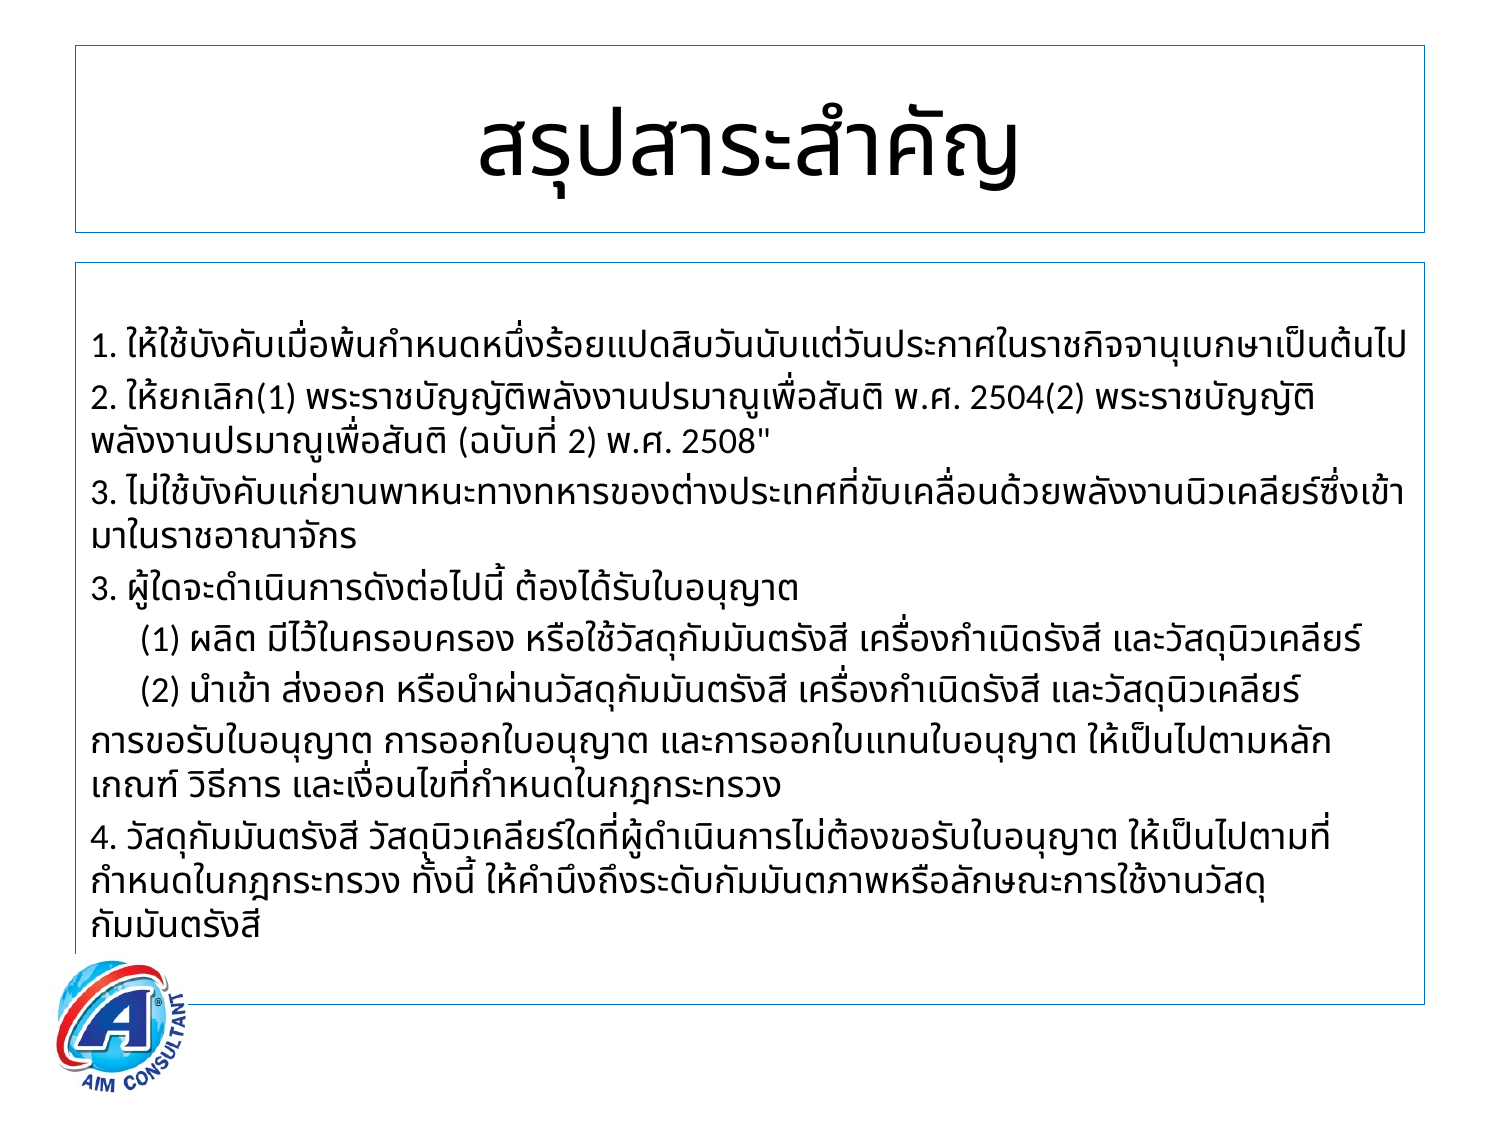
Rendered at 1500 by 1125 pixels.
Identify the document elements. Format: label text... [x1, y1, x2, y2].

list 1. ให้ใช้บังคับเมื่อพ้นกำหนดหนึ่งร้อยแปดสิบวันนับแต่วันประกาศในราชกิจจานุเบกษาเป็นต้นไป 2. ให้ยกเลิก(1) พระราชบัญญัติพลังงานปรมาณูเพื่อสันติ พ.ศ. 2504(2) พระราชบัญญัติพลังงานปรมาณูเพื่อสันติ (ฉบับที่ 2) พ.ศ. 2508" 3. ไม่ใช้บังคับแก่ยานพาหนะทางทหารของต่างประเทศที่ขับเคลื่อนด้วยพลังงานนิวเคลียร์ซึ่งเข้ามาในราชอาณาจักร 3. ผู้ใดจะดำเนินการดังต่อไปนี้ ต้องได้รับใบอนุญาต (1) ผลิต มีไว้ในครอบครอง หรือใช้วัสดุกัมมันตรังสี เครื่องกำเนิดรังสี และวัสดุนิวเคลียร์ (2) นำเข้า ส่งออก หรือนำผ่านวัสดุกัมมันตรังสี เครื่องกำเนิดรังสี และวัสดุนิวเคลียร์ การขอรับใบอนุญาต การออกใบอนุญาต และการออกใบแทนใบอนุญาต ให้เป็นไปตามหลักเกณฑ์ วิธีการ และเงื่อนไขที่กำหนดในกฎกระทรวง 4. วัสดุกัมมันตรังสี วัสดุนิวเคลียร์ใดที่ผู้ดำเนินการไม่ต้องขอรับใบอนุญาต ให้เป็นไปตามที่กำหนดในกฎกระทรวง ทั้งนี้ ให้คำนึงถึงระดับกัมมันตภาพหรือลักษณะการใช้งานวัสดุกัมมันตรังสี [75, 262, 1425, 1005]
title สรุปสาระสำคัญ [75, 45, 1425, 233]
picture [49, 954, 188, 1096]
